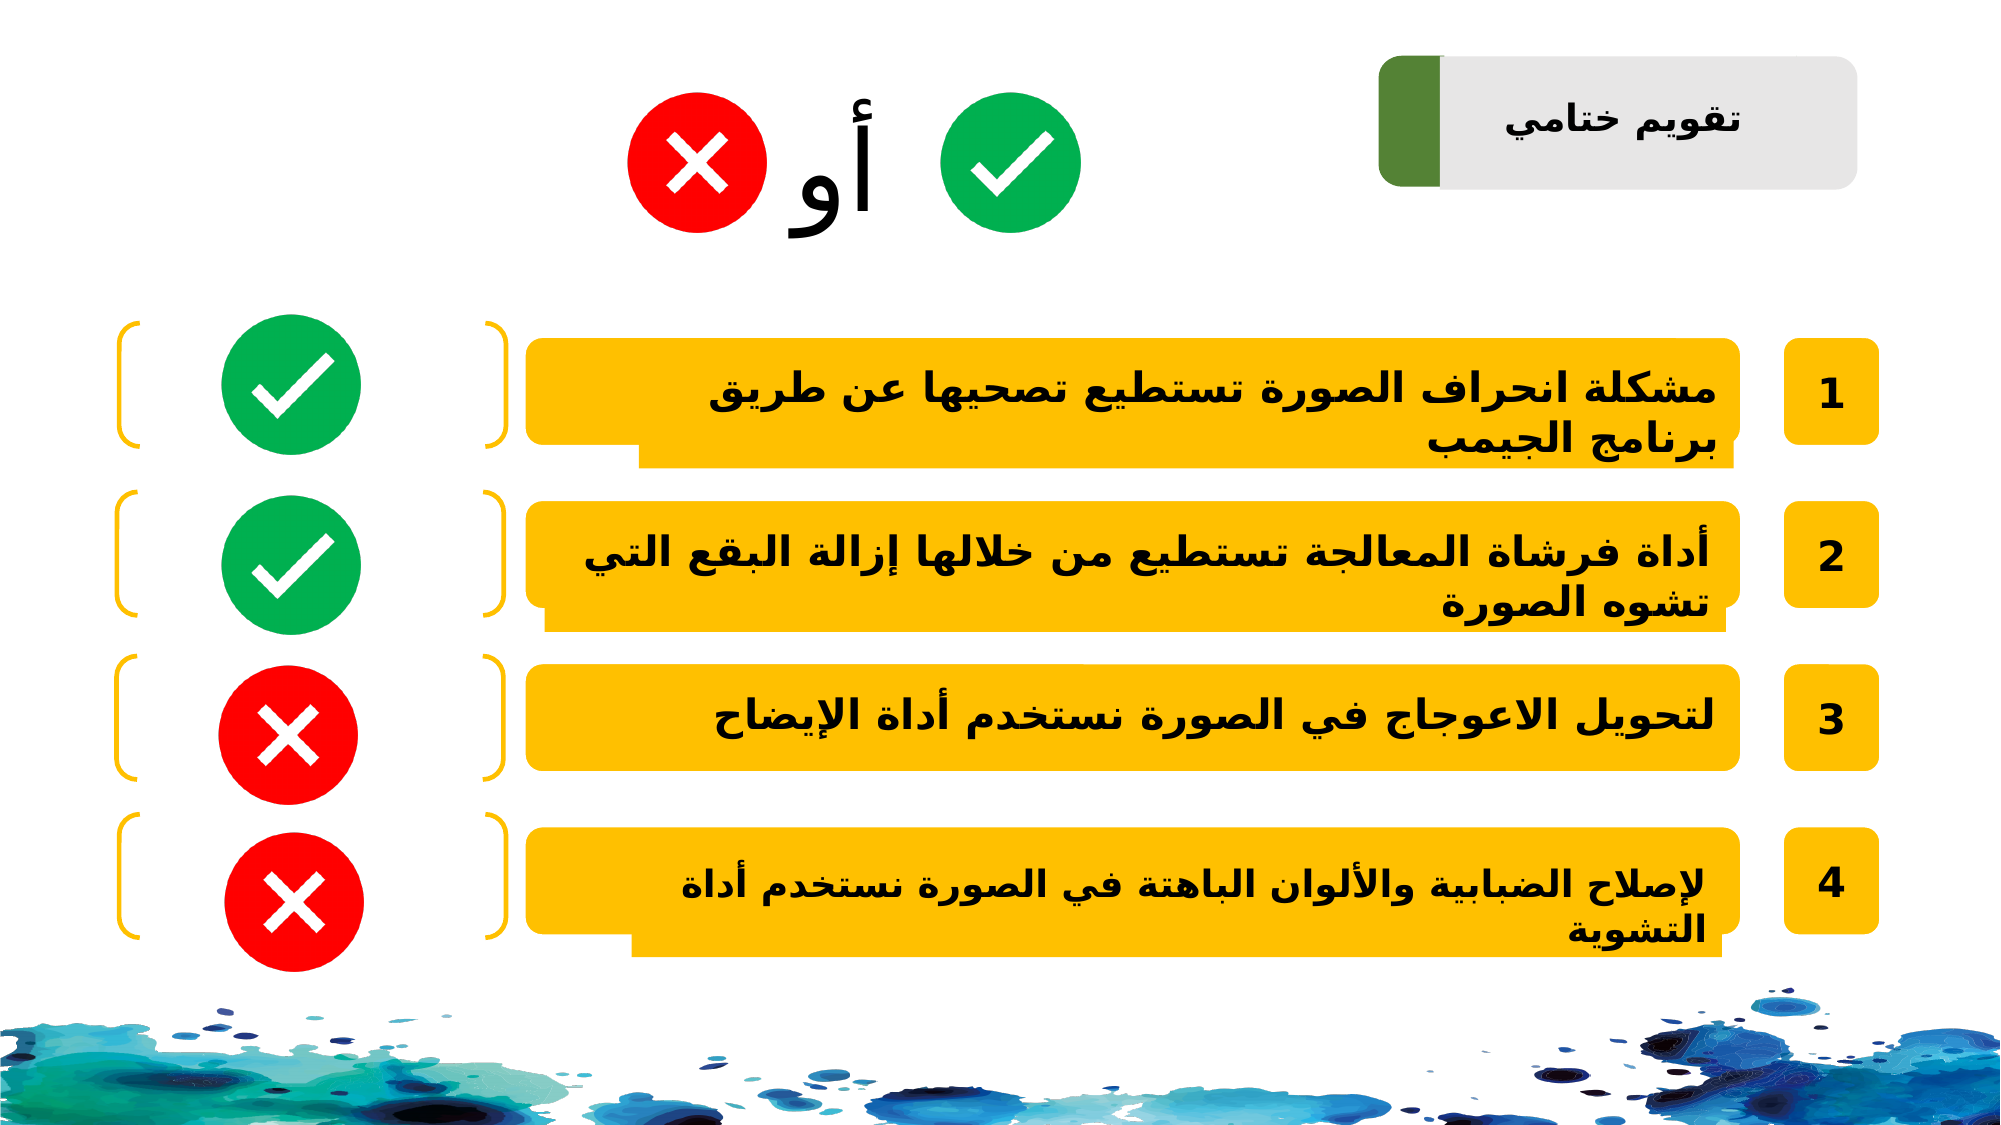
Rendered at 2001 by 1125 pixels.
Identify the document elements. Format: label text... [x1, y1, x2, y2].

text_box 1 [1780, 334, 1883, 449]
text_box [118, 813, 206, 939]
text_box [522, 334, 1744, 449]
text_box [116, 491, 203, 616]
text_box 2 [1780, 497, 1883, 612]
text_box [1378, 55, 1858, 190]
text_box [522, 661, 1744, 775]
text_box [376, 655, 504, 781]
picture [0, 477, 2000, 1125]
text_box [522, 497, 1744, 612]
text_box [118, 322, 203, 448]
text_box 4 [1780, 824, 1883, 938]
text_box 3 [1780, 661, 1883, 775]
text_box [115, 655, 200, 781]
text_box [382, 813, 507, 939]
text_box مشكلة انحراف الصورة تستطيع تصحيها عن طريق برنامج الجيمب [637, 352, 1735, 470]
text_box [379, 491, 505, 616]
text_box أداة فرشاة المعالجة تستطيع من خلالها إزالة البقع التي تشوه الصورة [543, 515, 1727, 633]
picture [1879, 1118, 1902, 1125]
text_box أو [785, 90, 894, 241]
picture [922, 74, 1099, 251]
text_box [522, 824, 1744, 938]
picture [609, 74, 785, 251]
text_box [379, 322, 507, 448]
text_box لتحويل الاعوجاج في الصورة نستخدم أداة الإيضاح [577, 680, 1732, 746]
picture [203, 296, 379, 473]
text_box لإصلاح الضبابية والألوان الباهتة في الصورة نستخدم أداة التشوية [630, 851, 1723, 959]
